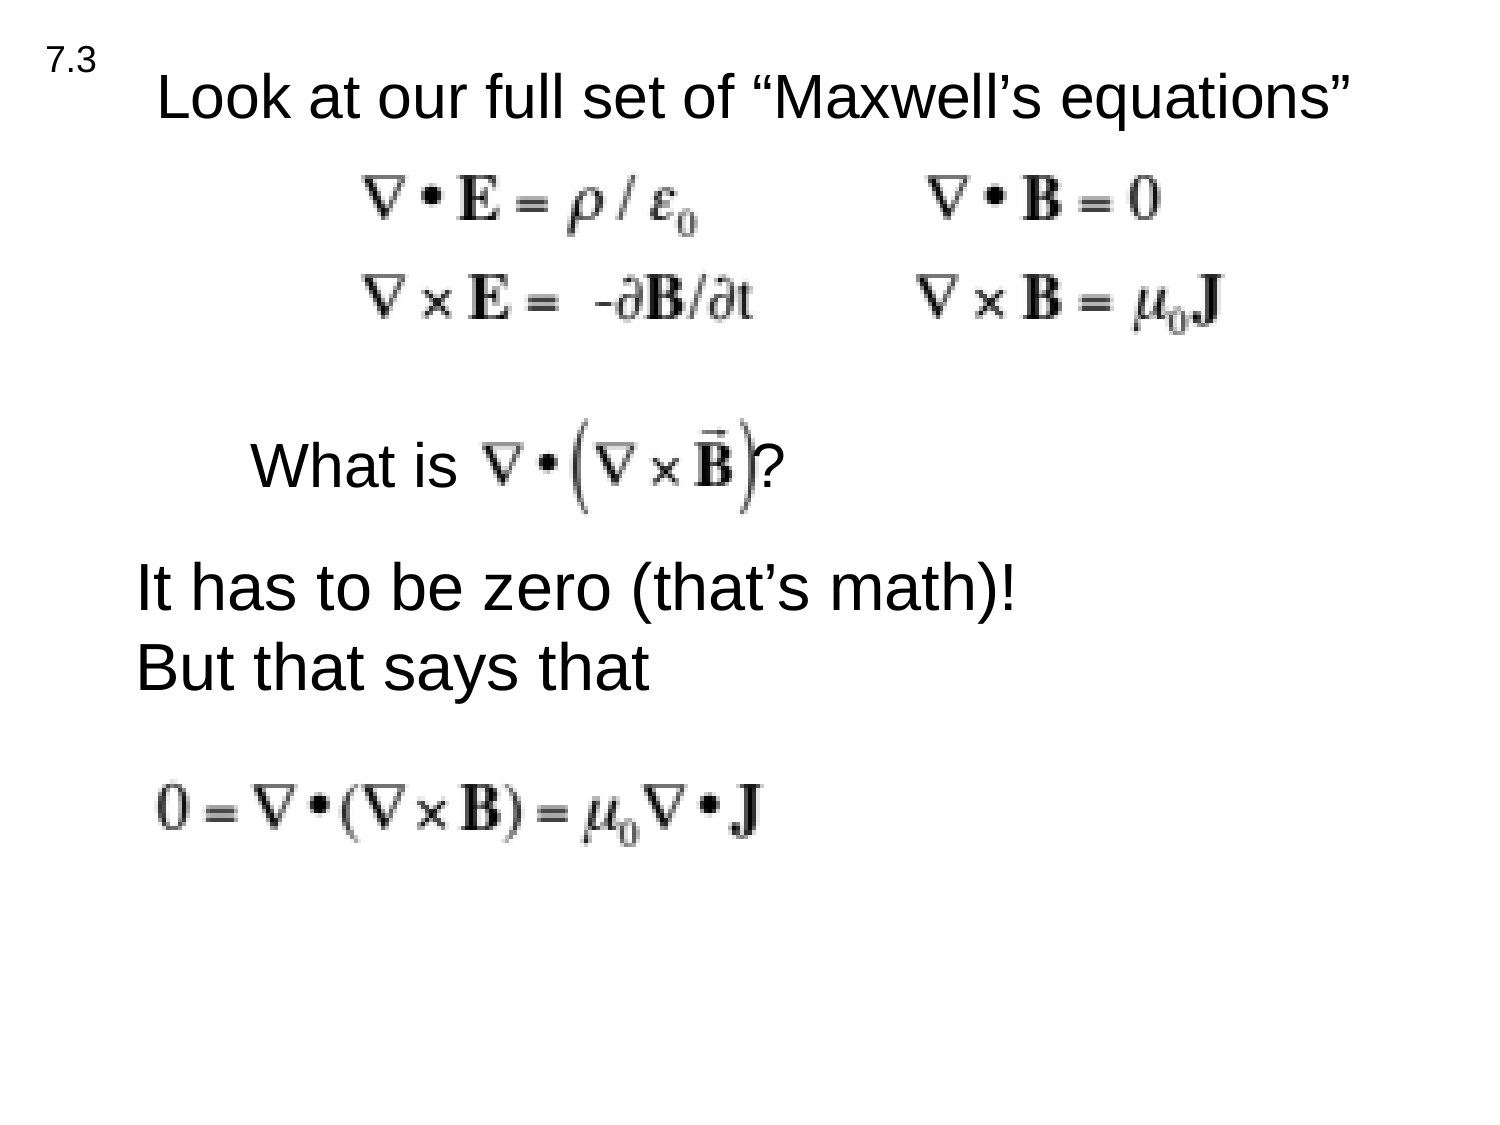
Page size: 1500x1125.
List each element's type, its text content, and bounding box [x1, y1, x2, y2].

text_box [354, 155, 1233, 340]
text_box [475, 414, 760, 523]
text_box 7.3 [30, 27, 125, 87]
text_box What is ? [762, 417, 802, 508]
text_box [150, 767, 772, 857]
text_box What is ? [235, 417, 470, 508]
text_box It has to be zero (that’s math)! But that says that [120, 536, 1035, 712]
title Look at our full set of “Maxwell’s equations” [141, 0, 1417, 188]
